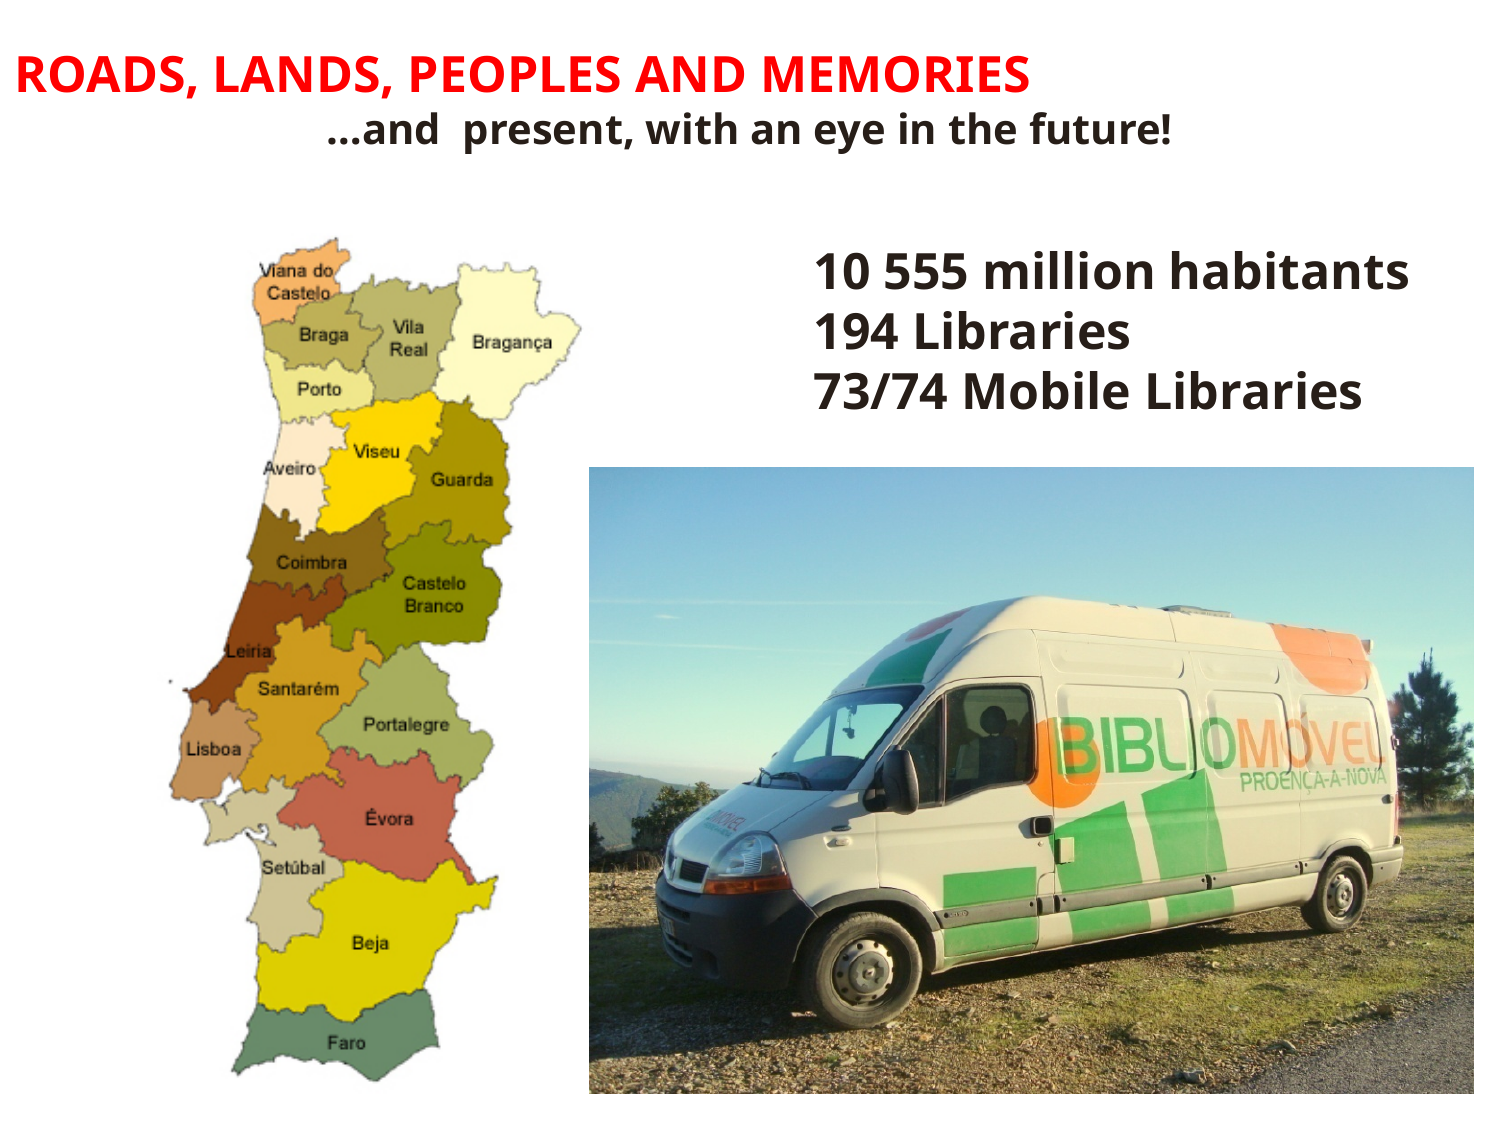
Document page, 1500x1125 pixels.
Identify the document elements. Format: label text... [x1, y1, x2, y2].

text_box ROADS, LANDS, PEOPLES AND MEMORIES …and present, with an eye in the future! [0, 35, 1500, 160]
picture [65, 219, 1474, 1095]
text_box 10 555 million habitants 194 Libraries 73/74 Mobile Libraries [798, 231, 1425, 427]
